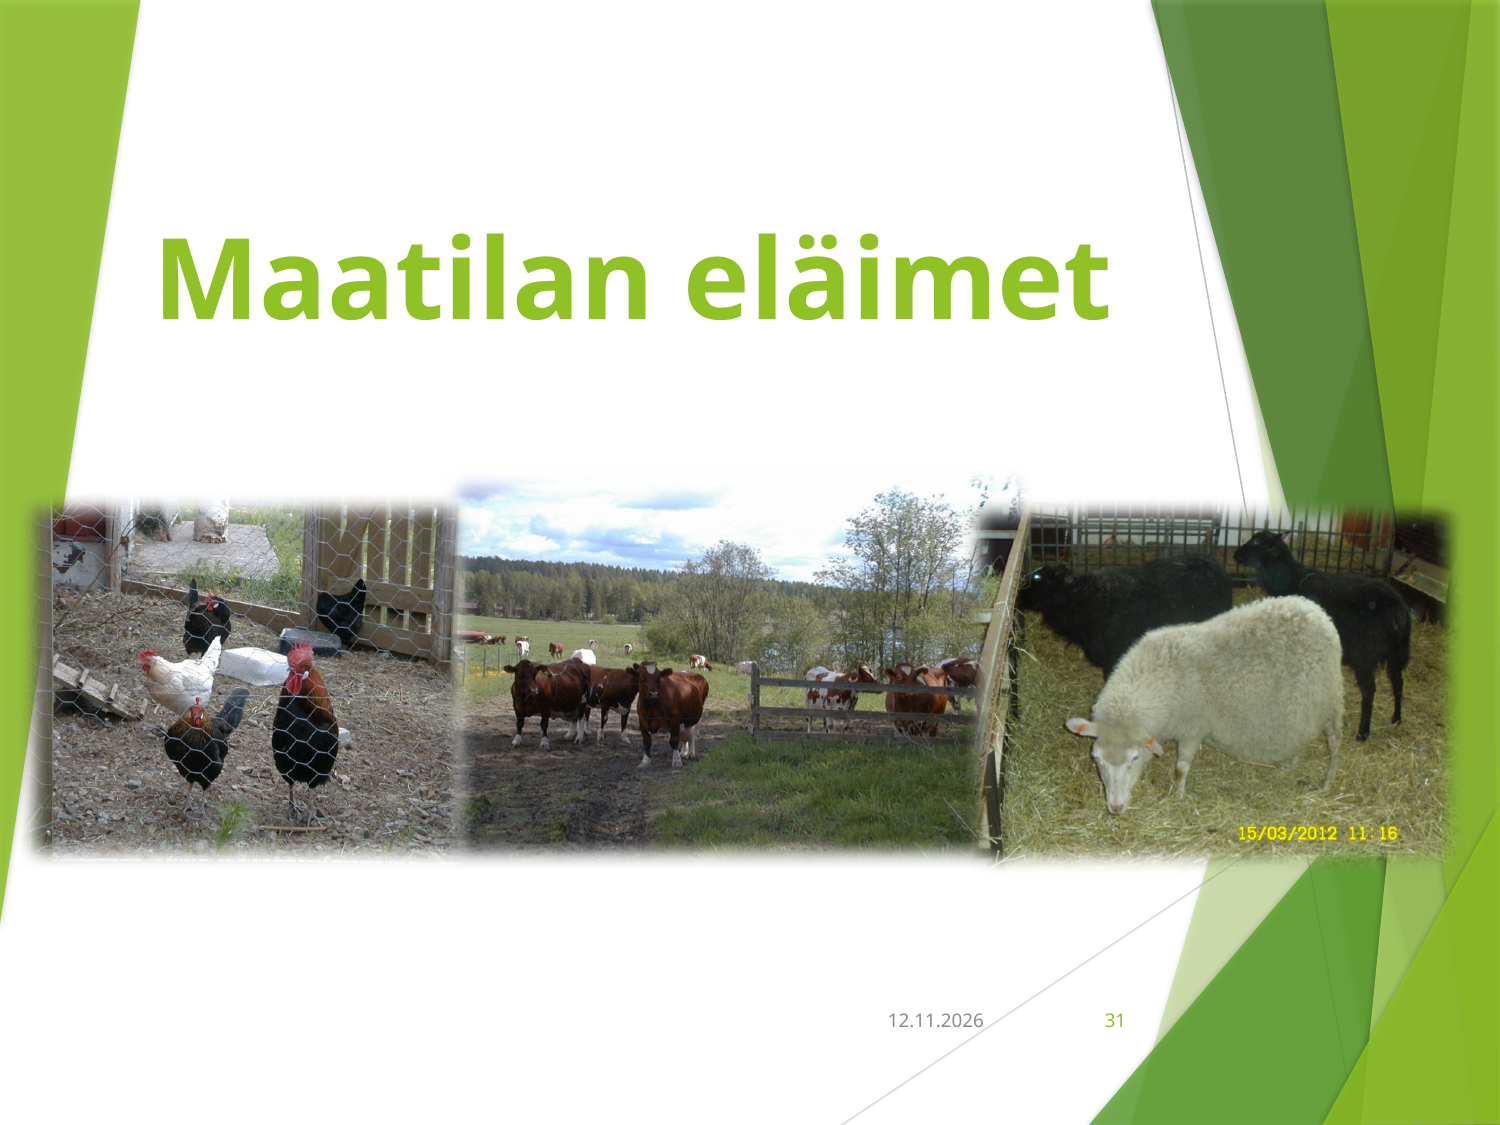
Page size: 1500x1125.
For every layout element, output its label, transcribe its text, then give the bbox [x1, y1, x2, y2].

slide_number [856, 991, 999, 1051]
slide_number 31 [1057, 991, 1142, 1051]
title Maatilan eläimet [16, 137, 1128, 350]
picture [15, 467, 1467, 875]
